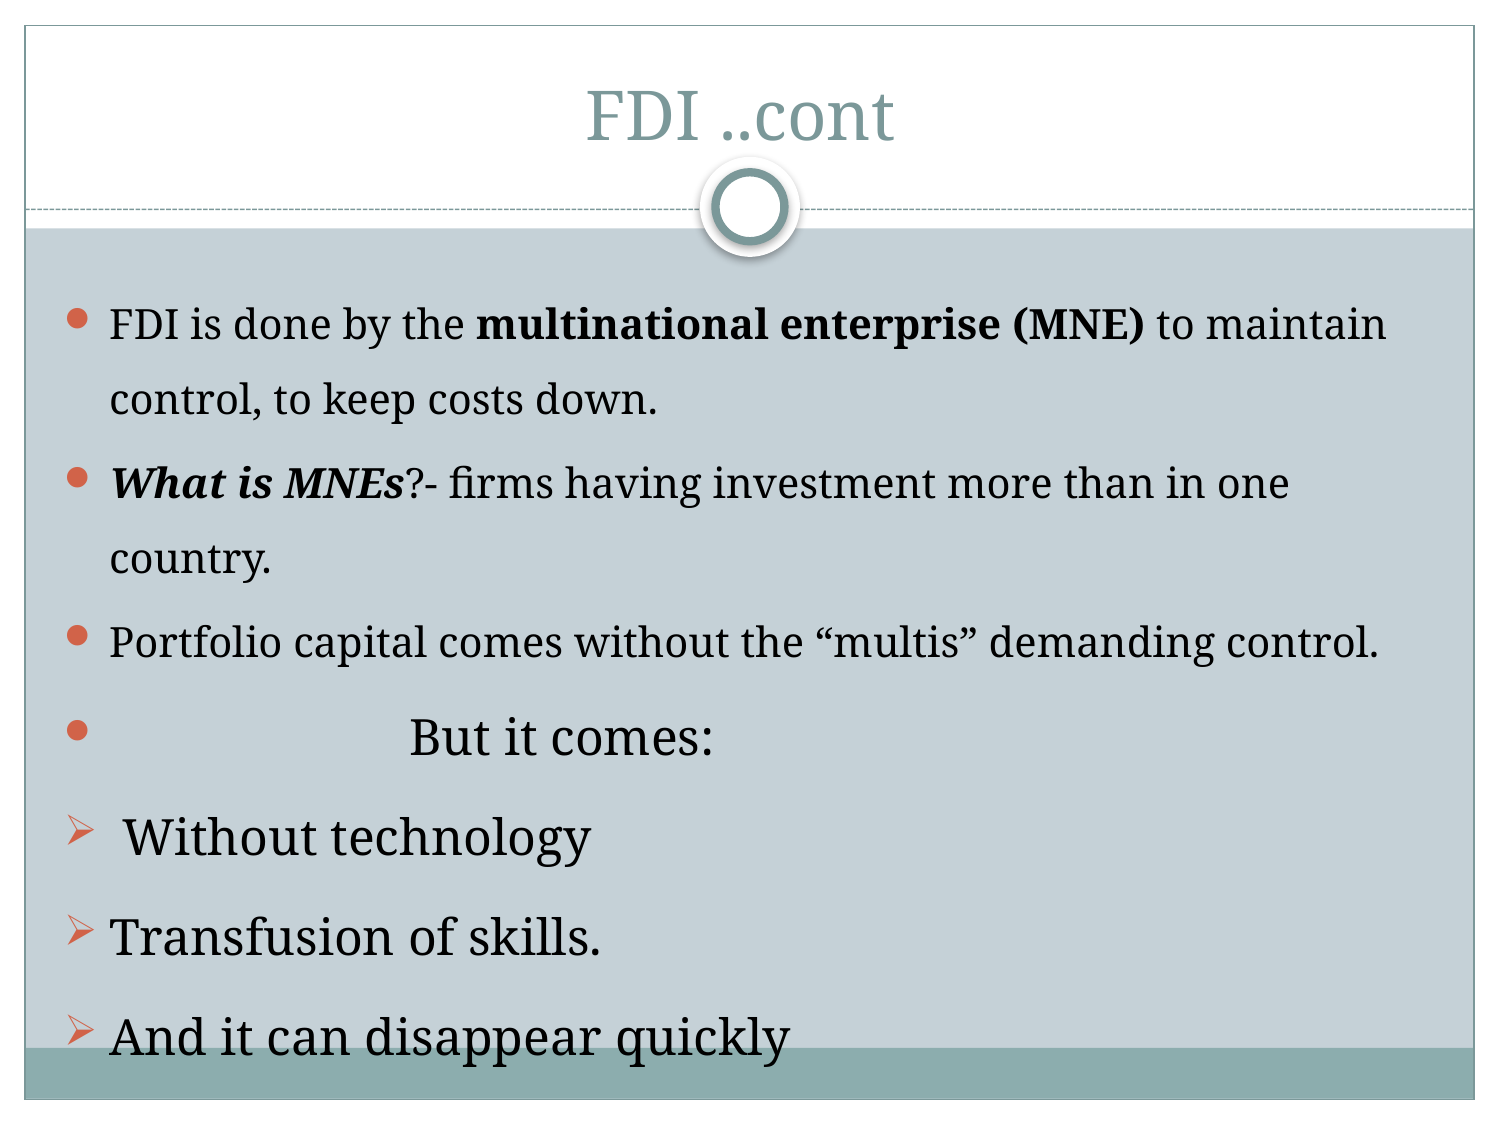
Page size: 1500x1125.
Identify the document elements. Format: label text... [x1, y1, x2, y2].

title FDI ..cont [49, 37, 1450, 162]
list FDI is done by the multinational enterprise (MNE) to maintain control, to keep costs down. What is MNEs?- firms having investment more than in one country. Portfolio capital comes without the “multis” demanding control. But it comes: Without technology Transfusion of skills. And it can disappear quickly [49, 187, 1445, 1100]
